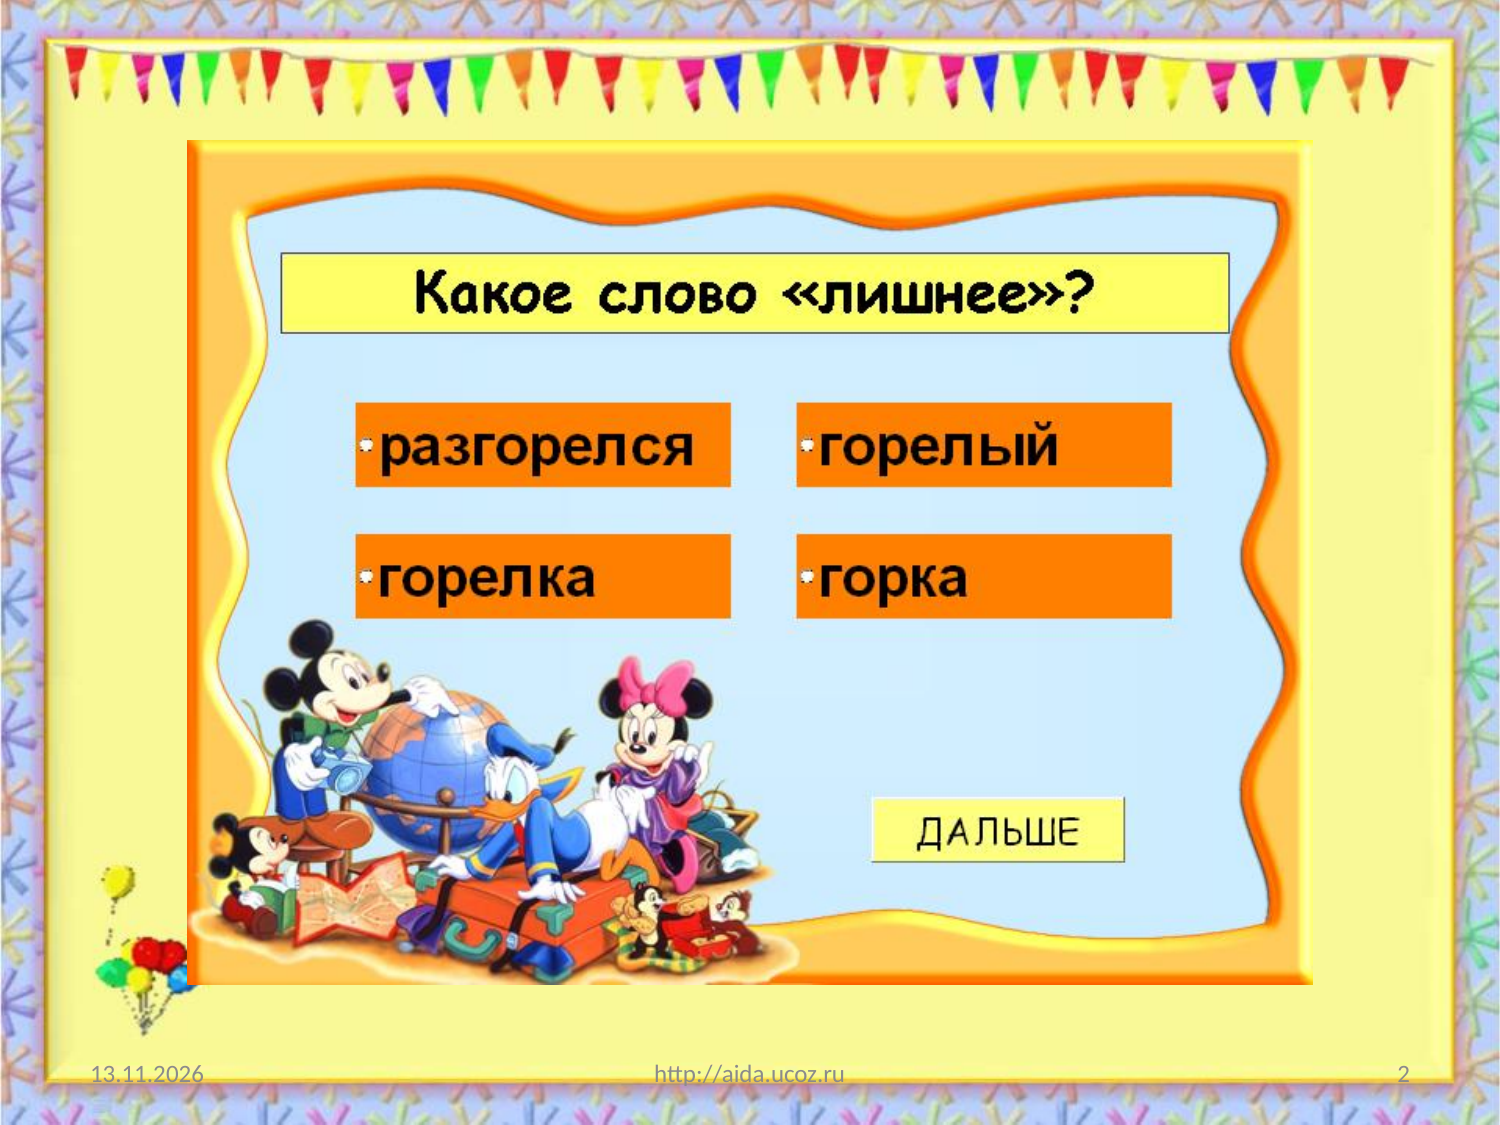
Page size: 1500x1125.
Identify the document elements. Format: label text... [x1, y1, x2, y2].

footer http://aida.ucoz.ru [512, 1042, 988, 1103]
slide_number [75, 1042, 425, 1103]
picture [0, 0, 1500, 1125]
slide_number 2 [1074, 1042, 1425, 1103]
